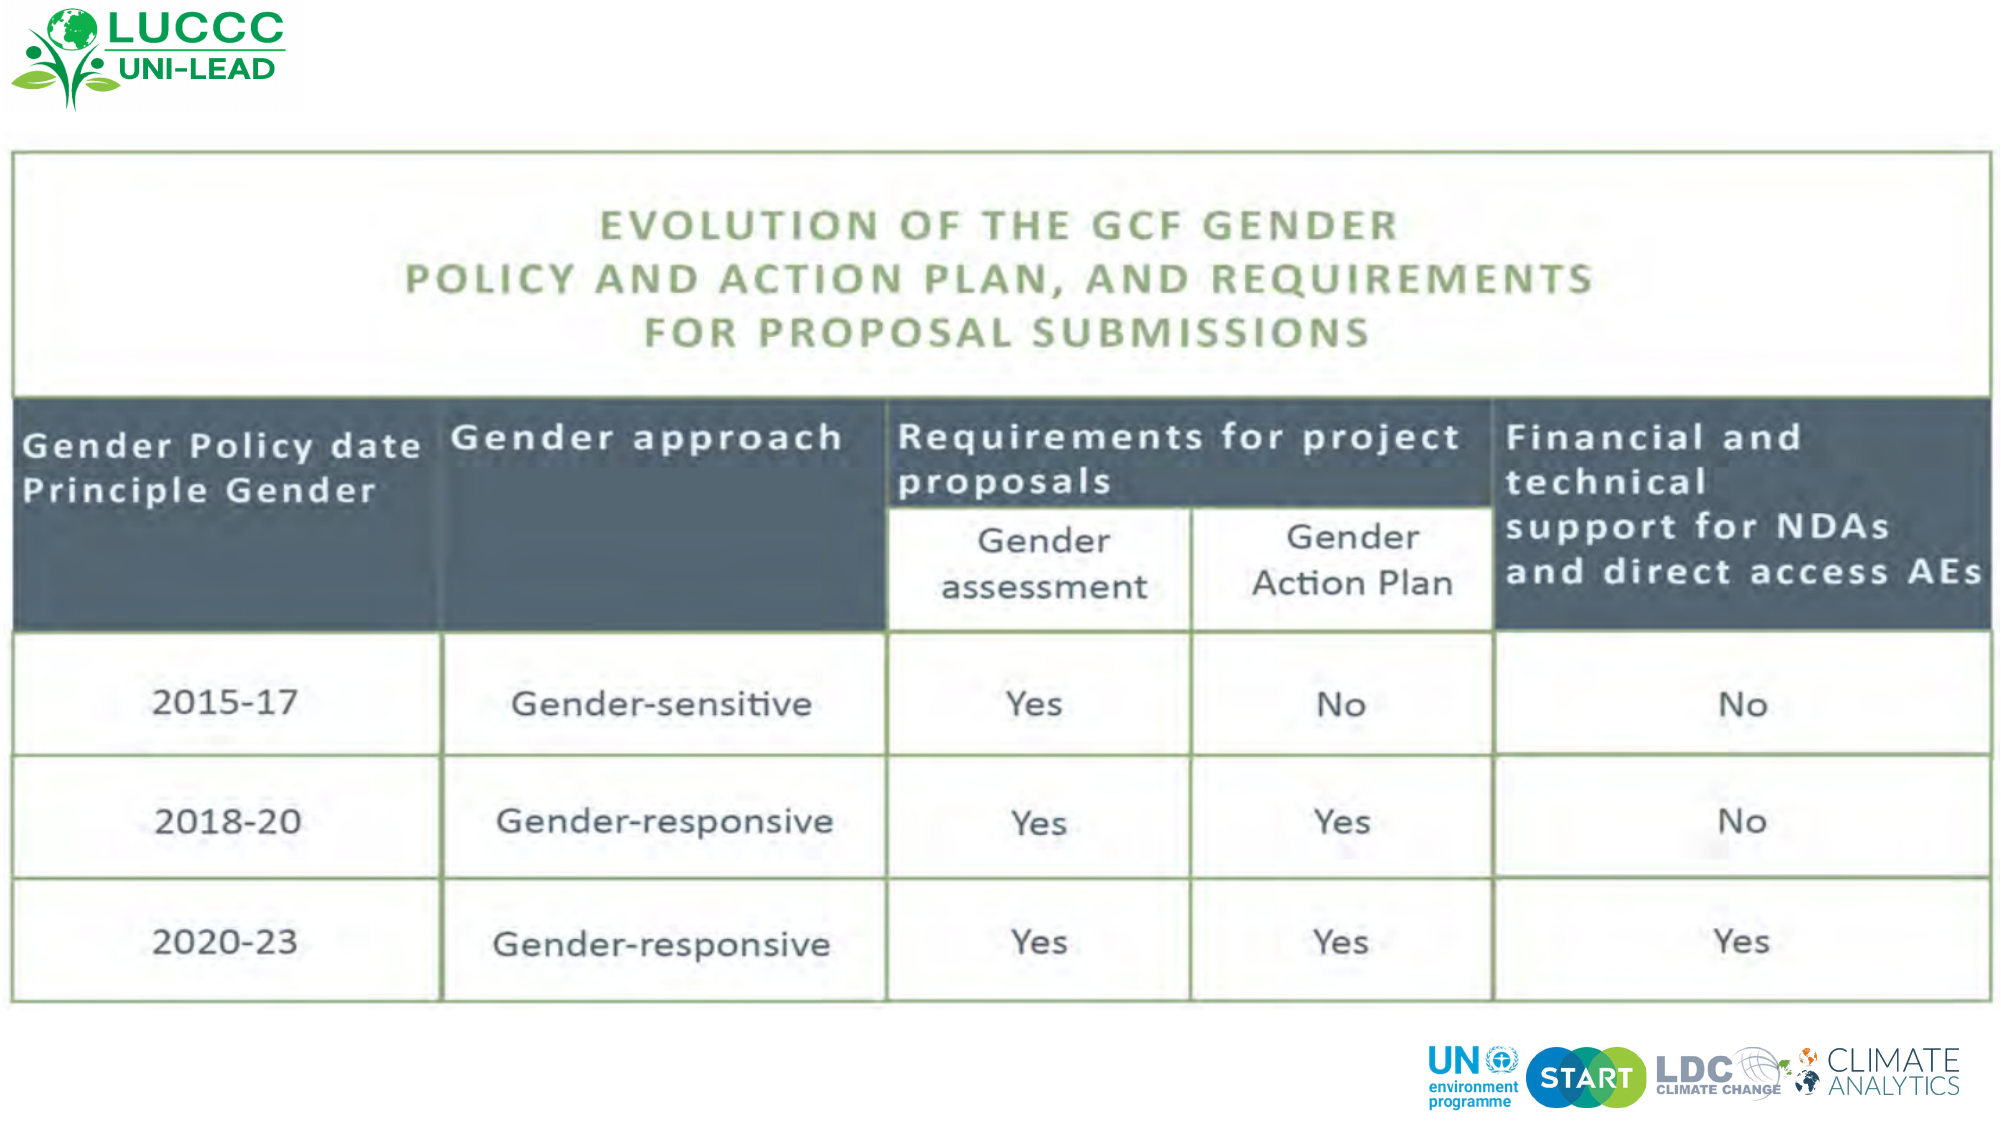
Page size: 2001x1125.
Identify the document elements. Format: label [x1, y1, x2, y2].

text_box [1414, 1029, 1959, 1125]
picture [2, 0, 305, 112]
picture [2, 128, 2000, 1012]
